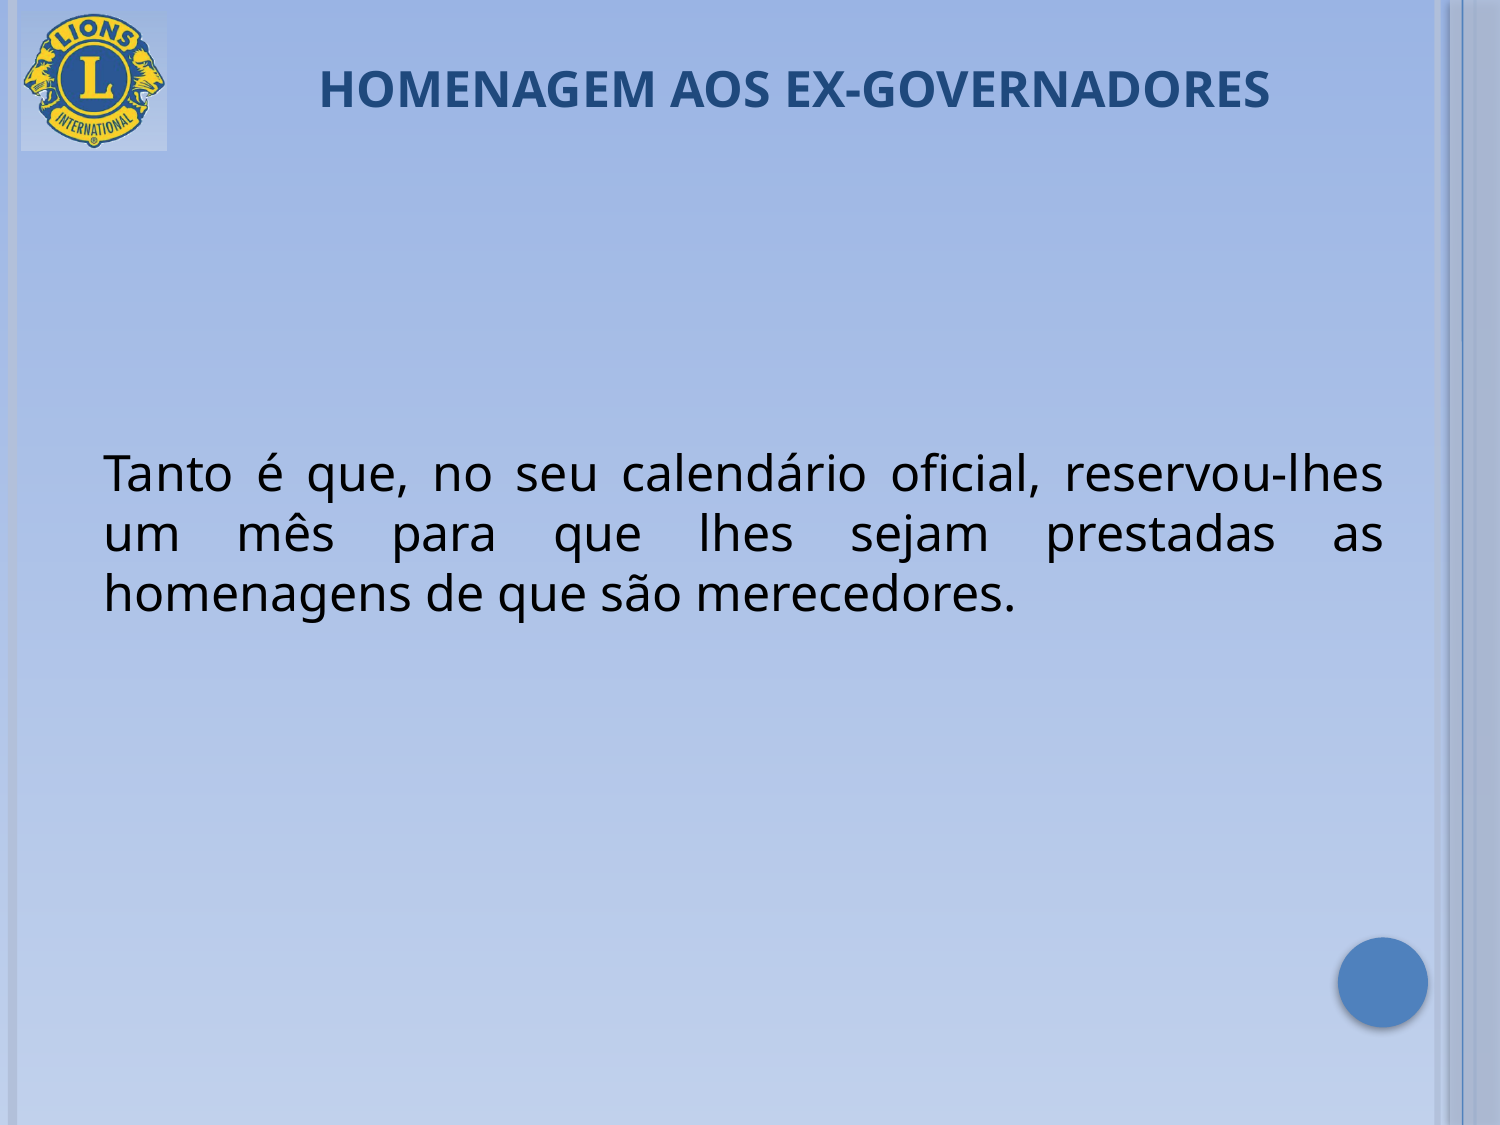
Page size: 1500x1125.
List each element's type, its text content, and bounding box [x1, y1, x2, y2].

picture [20, 11, 167, 152]
title HOMENAGEM AOS EX-GOVERNADORES [166, 0, 1424, 126]
list Tanto é que, no seu calendário oficial, reservou-lhes um mês para que lhes sejam prestadas as homenagens de que são merecedores. [88, 361, 1400, 799]
